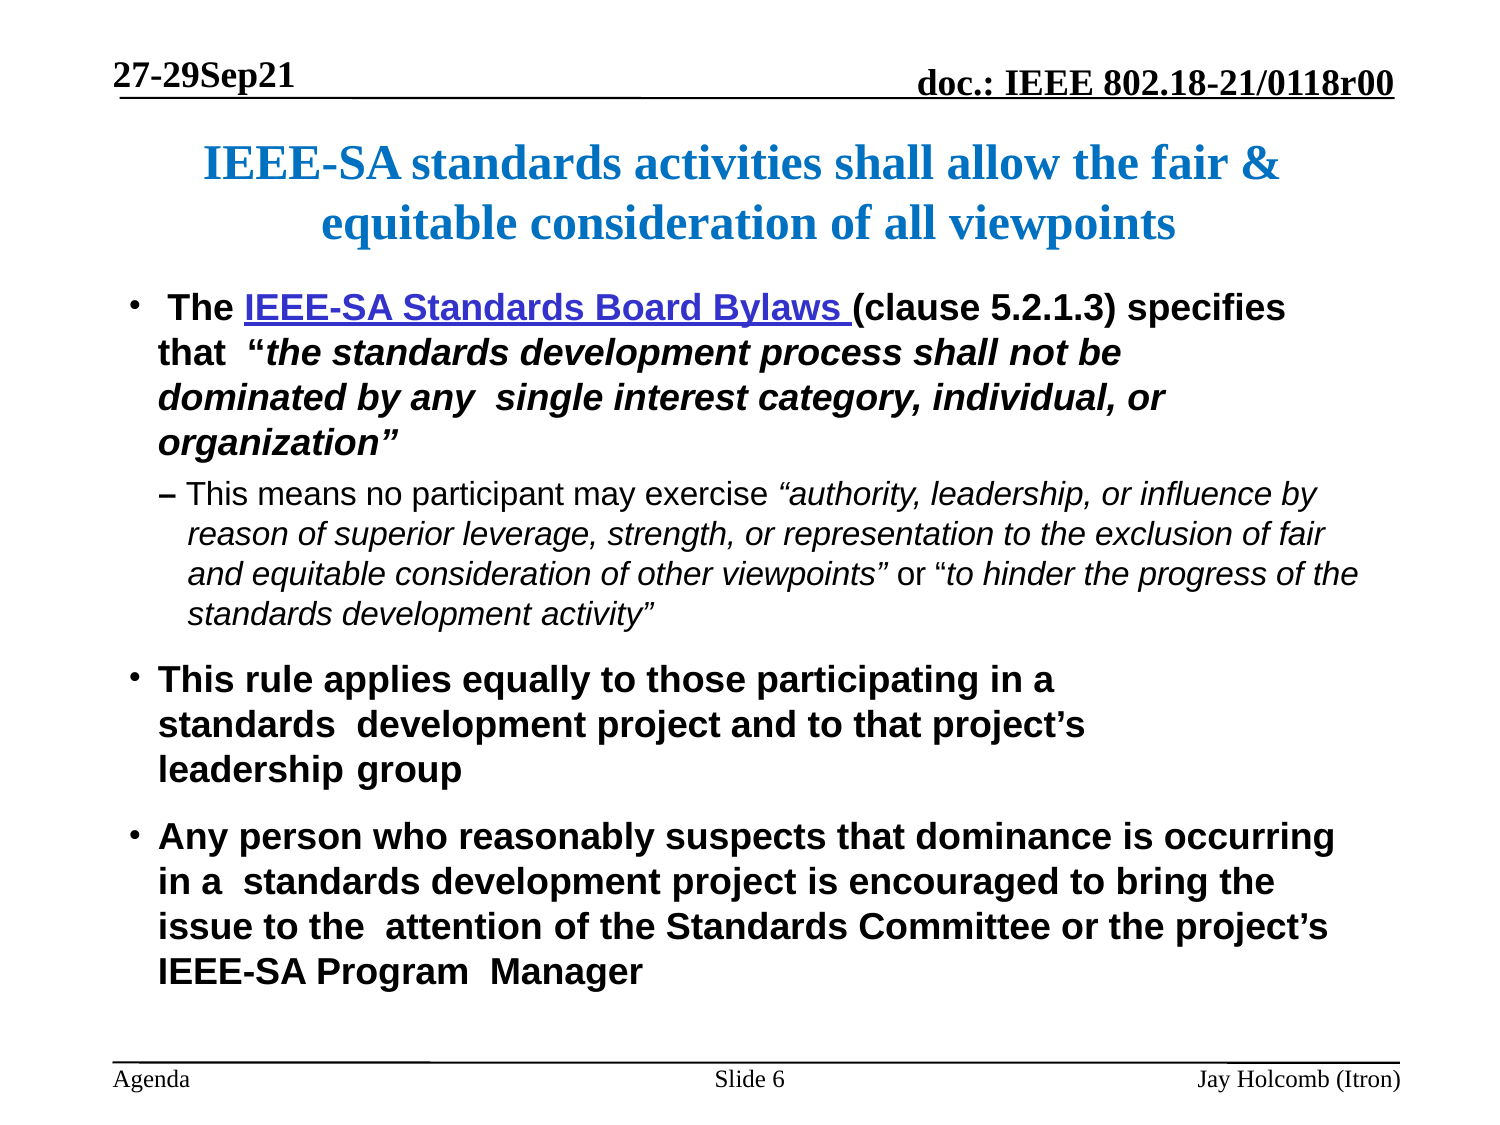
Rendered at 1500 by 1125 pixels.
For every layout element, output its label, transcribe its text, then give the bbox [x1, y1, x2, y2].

footer Jay Holcomb (Itron) [878, 1061, 1402, 1093]
slide_number Slide 6 [699, 1061, 800, 1123]
list The IEEE-SA Standards Board Bylaws (clause 5.2.1.3) specifies that “the standards development process shall not be dominated by any single interest category, individual, or organization” – This means no participant may exercise “authority, leadership, or influence by reason of superior leverage, strength, or representation to the exclusion of fair and equitable consideration of other viewpoints” or “to hinder the progress of the standards development activity” This rule applies equally to those participating in a standards development project and to that project’s leadership group Any person who reasonably suspects that dominance is occurring in a standards development project is encouraged to bring the issue to the attention of the Standards Committee or the project’s IEEE-SA Program Manager [110, 274, 1387, 950]
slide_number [112, 49, 488, 95]
title IEEE-SA standards activities shall allow the fair & equitable consideration of all viewpoints [110, 104, 1387, 274]
